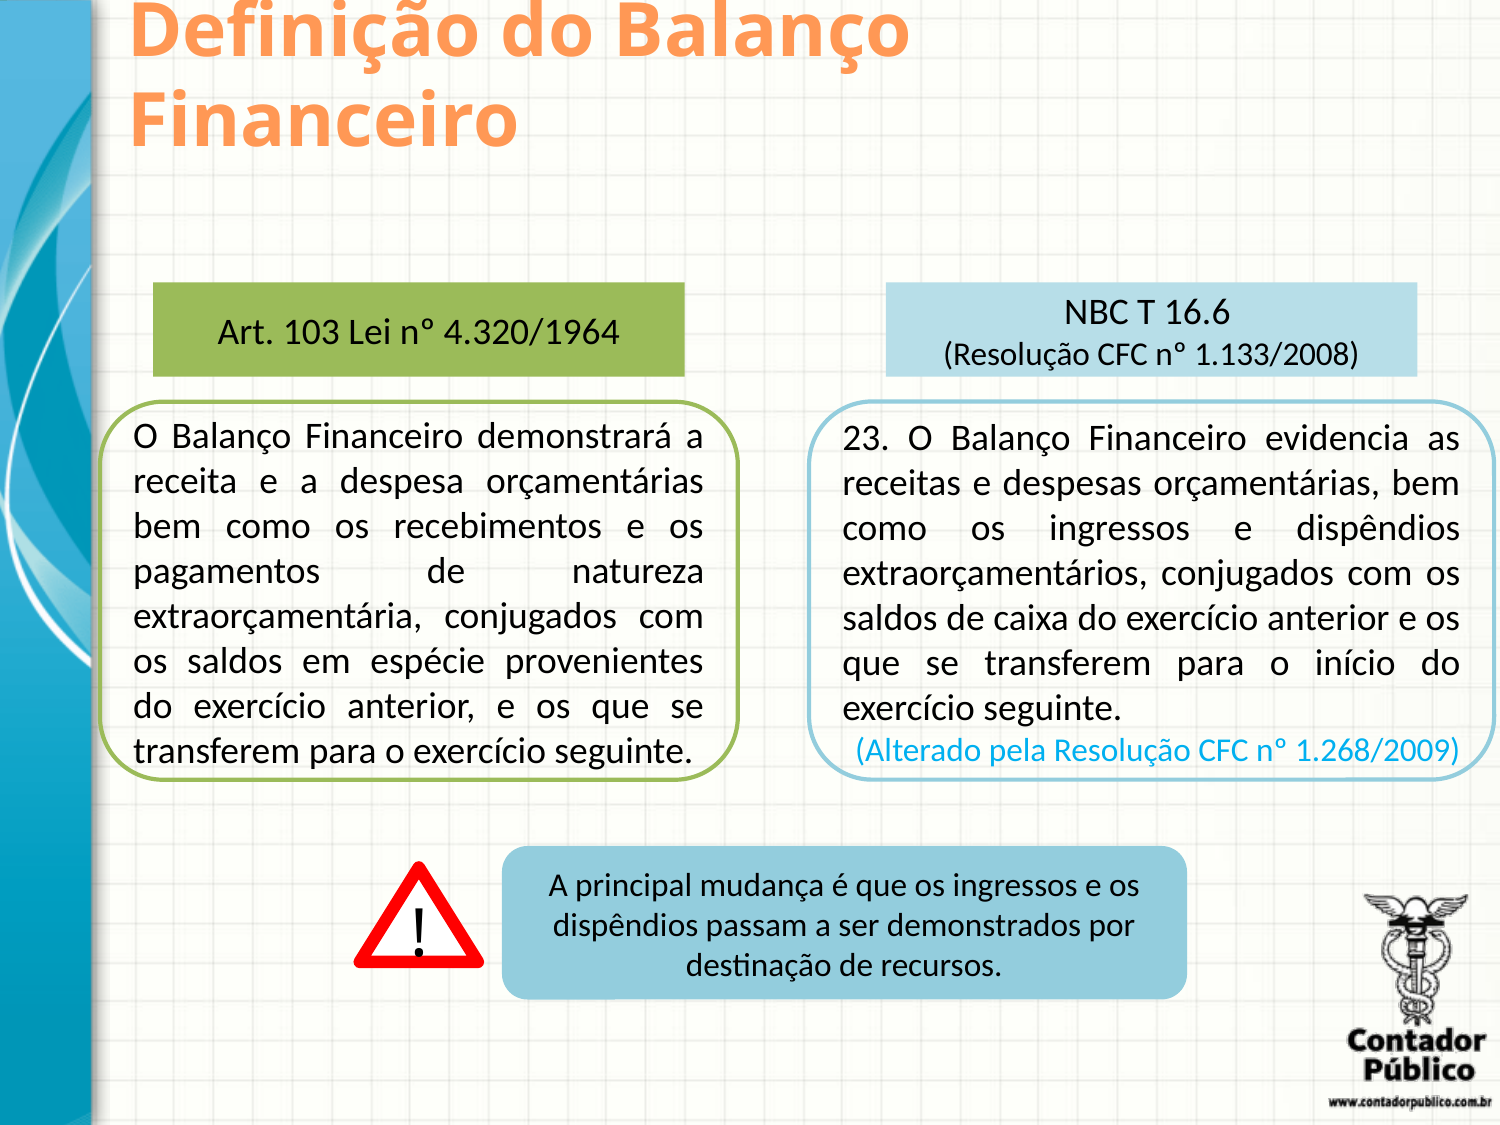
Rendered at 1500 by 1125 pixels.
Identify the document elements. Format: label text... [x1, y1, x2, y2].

text_box O Balanço Financeiro demonstrará a receita e a despesa orçamentárias bem como os recebimentos e os pagamentos de natureza extraorçamentária, conjugados com os saldos em espécie provenientes do exercício anterior, e os que se transferem para o exercício seguinte. [97, 399, 740, 782]
text_box NBC T 16.6 (Resolução CFC nº 1.133/2008) [884, 280, 1419, 379]
text_box Art. 103 Lei nº 4.320/1964 [151, 280, 687, 379]
text_box Definição do Balanço Financeiro [112, 7, 1235, 136]
picture [0, 0, 1500, 1125]
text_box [359, 867, 479, 979]
text_box 23. O Balanço Financeiro evidencia as receitas e despesas orçamentárias, bem como os ingressos e dispêndios extraorçamentários, conjugados com os saldos de caixa do exercício anterior e os que se transferem para o início do exercício seguinte. (Alterado pela Resolução CFC nº 1.268/2009) [806, 399, 1497, 782]
text_box A principal mudança é que os ingressos e os dispêndios passam a ser demonstrados por destinação de recursos. [499, 843, 1190, 1002]
